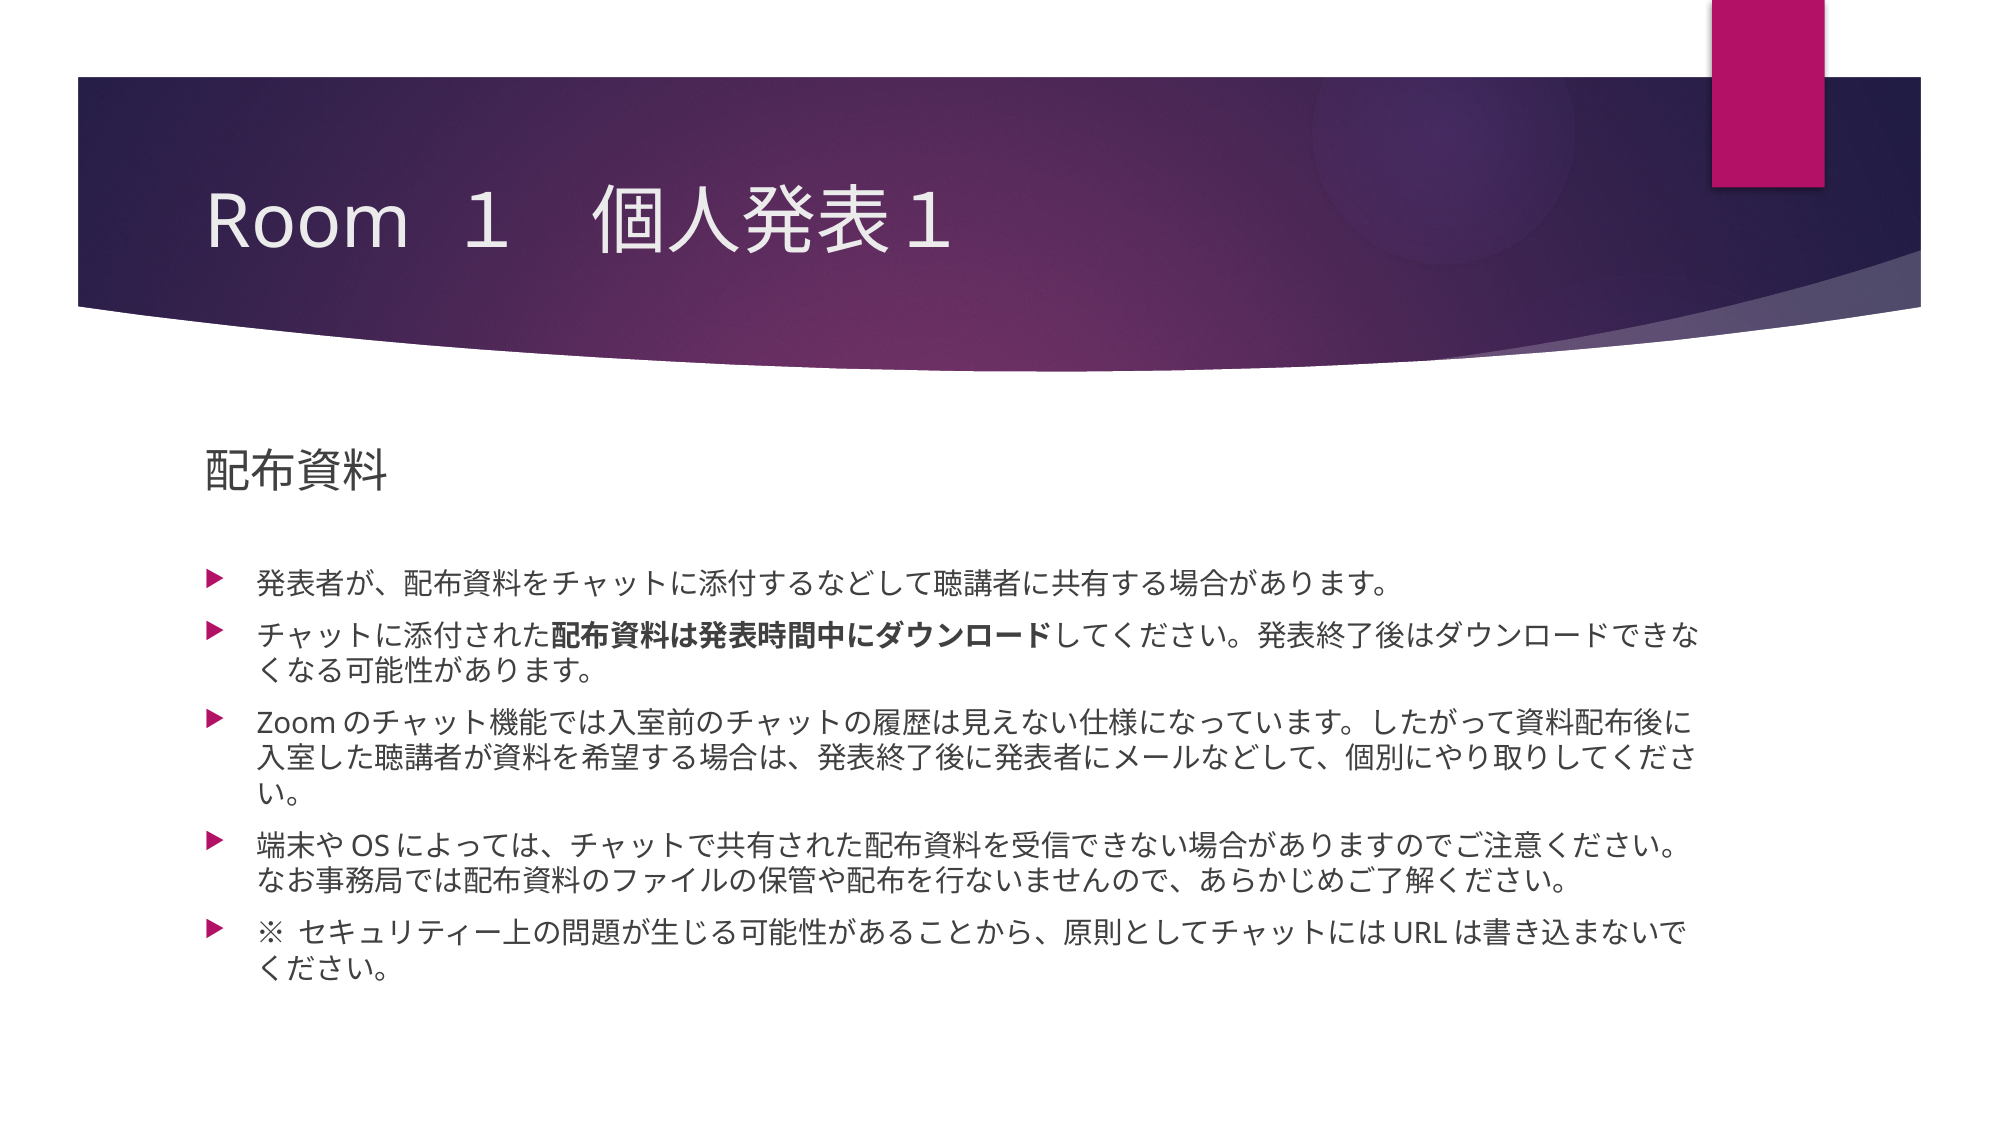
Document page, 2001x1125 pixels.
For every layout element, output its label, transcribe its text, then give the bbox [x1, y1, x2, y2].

title Room １ 個人発表１ [189, 159, 1627, 276]
list 配布資料 発表者が、配布資料をチャットに添付するなどして聴講者に共有する場合があります。 チャットに添付された配布資料は発表時間中にダウンロードしてください。発表終了後はダウンロードできなくなる可能性があります。 Zoomのチャット機能では入室前のチャットの履歴は見えない仕様になっています。したがって資料配布後に入室した聴講者が資料を希望する場合は、発表終了後に発表者にメールなどして、個別にやり取りしてください。 端末やOSによっては、チャットで共有された配布資料を受信できない場合がありますのでご注意ください。なお事務局では配布資料のファイルの保管や配布を行ないませんので、あらかじめご了解ください。 ※ セキュリティー上の問題が生じる可能性があることから、原則としてチャットにはURLは書き込まないでください。 [189, 433, 1724, 994]
